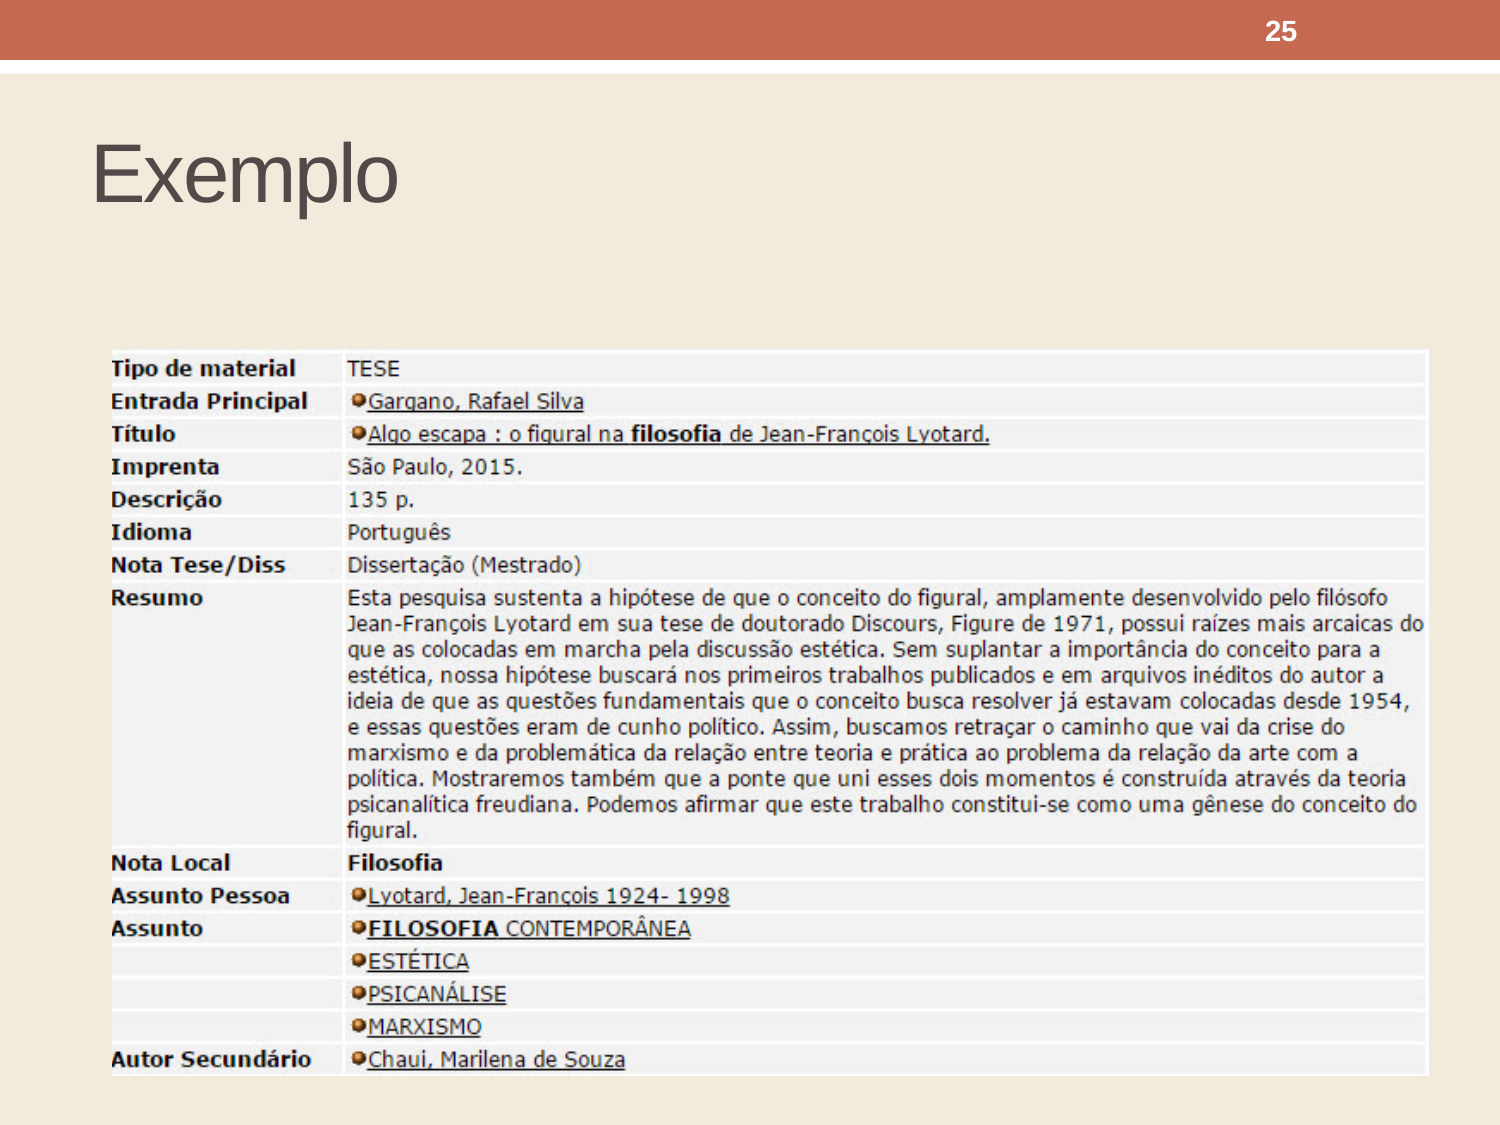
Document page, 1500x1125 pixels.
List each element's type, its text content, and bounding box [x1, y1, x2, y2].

title Exemplo [75, 87, 1425, 250]
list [111, 349, 1429, 1076]
slide_number 25 [1250, 3, 1425, 57]
